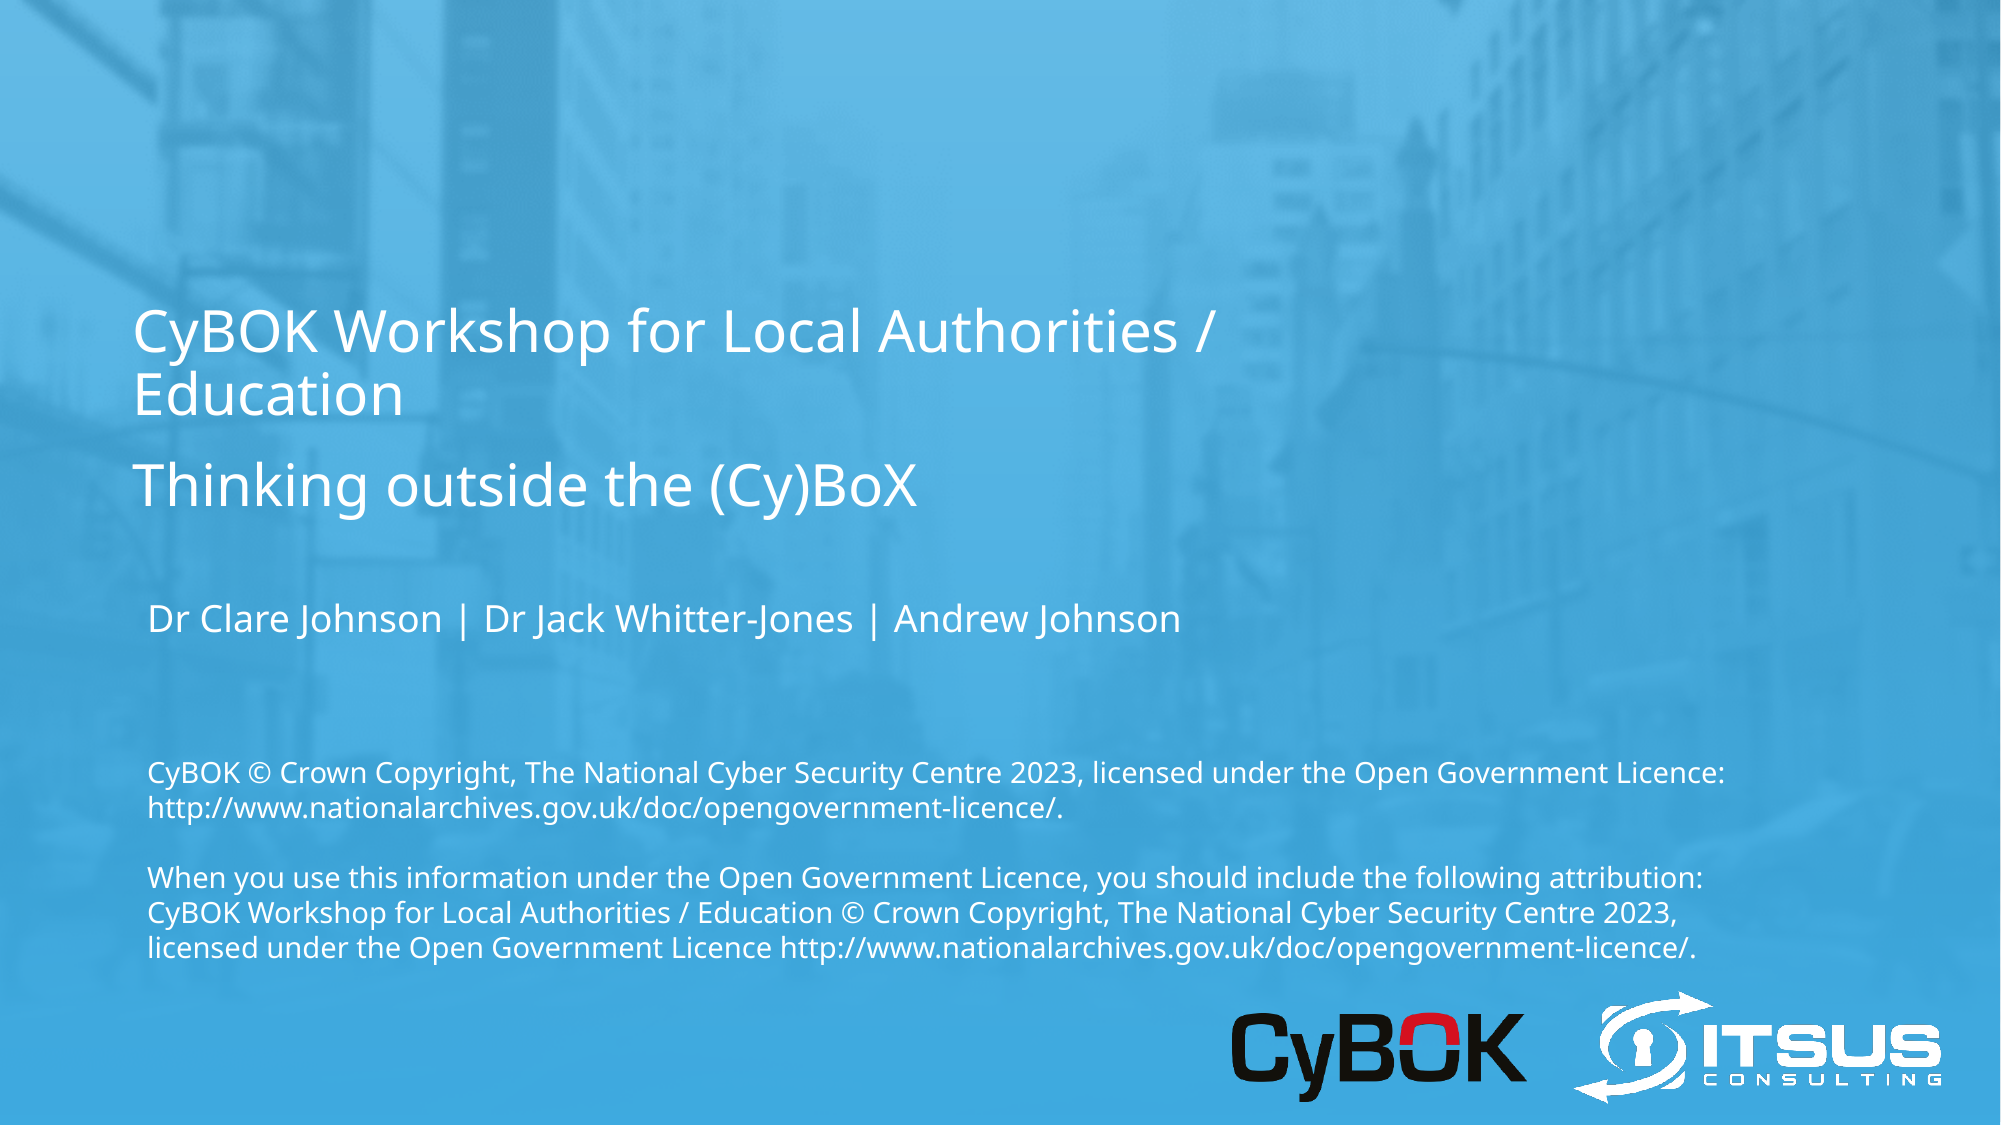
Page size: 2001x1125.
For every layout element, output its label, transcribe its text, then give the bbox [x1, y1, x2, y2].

list CyBOK Workshop for Local Authorities / Education [118, 281, 1486, 448]
picture [1563, 981, 1950, 1113]
list Thinking outside the (Cy)BoX [118, 448, 1486, 578]
picture [1228, 1003, 1531, 1106]
list Dr Clare Johnson | Dr Jack Whitter-Jones | Andrew Johnson CyBOK © Crown Copyright, The National Cyber Security Centre 2023, licensed under the Open Government Licence: http://www.nationalarchives.gov.uk/doc/opengovernment-licence/. When you use this information under the Open Government Licence, you should include the following attribution: CyBOK Workshop for Local Authorities / Education © Crown Copyright, The National Cyber Security Centre 2023, licensed under the Open Government Licence http://www.nationalarchives.gov.uk/doc/opengovernment-licence/. [132, 593, 1769, 722]
